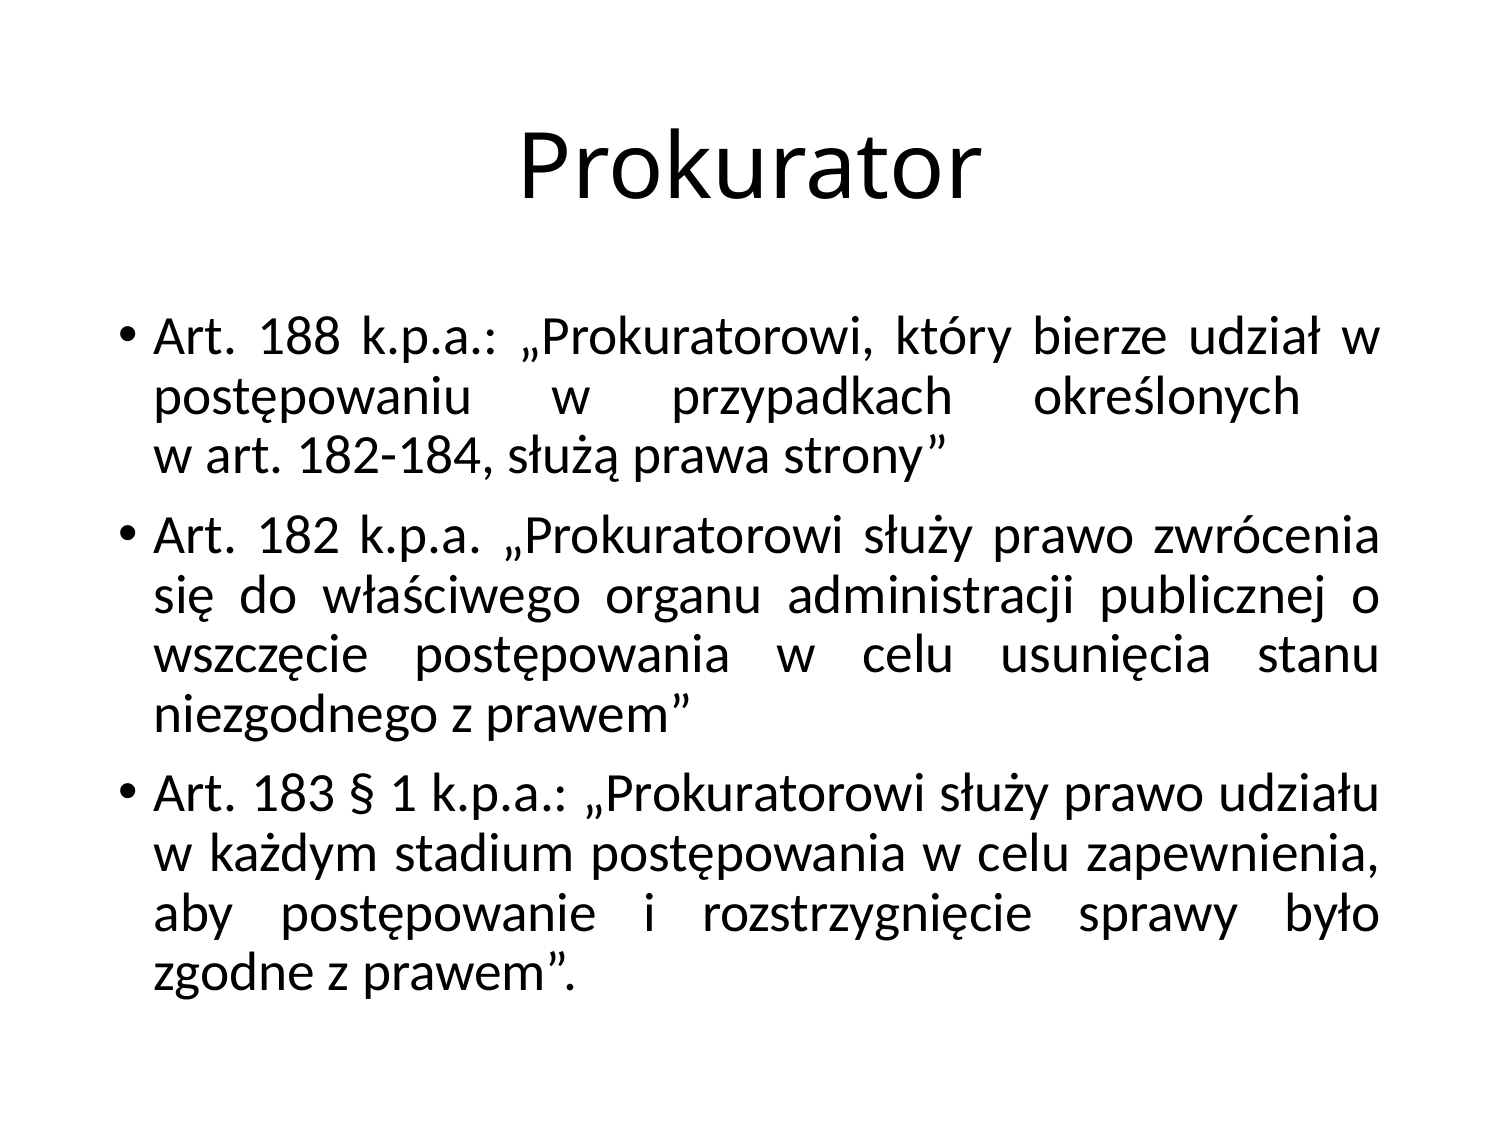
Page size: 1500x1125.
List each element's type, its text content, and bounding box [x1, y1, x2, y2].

title Prokurator [103, 59, 1397, 278]
list Art. 188 k.p.a.: „Prokuratorowi, który bierze udział w postępowaniu w przypadkach określonych w art. 182-184, służą prawa strony” Art. 182 k.p.a. „Prokuratorowi służy prawo zwrócenia się do właściwego organu administracji publicznej o wszczęcie postępowania w celu usunięcia stanu niezgodnego z prawem” Art. 183 § 1 k.p.a.: „Prokuratorowi służy prawo udziału w każdym stadium postępowania w celu zapewnienia, aby postępowanie i rozstrzygnięcie sprawy było zgodne z prawem”. [103, 299, 1397, 1014]
